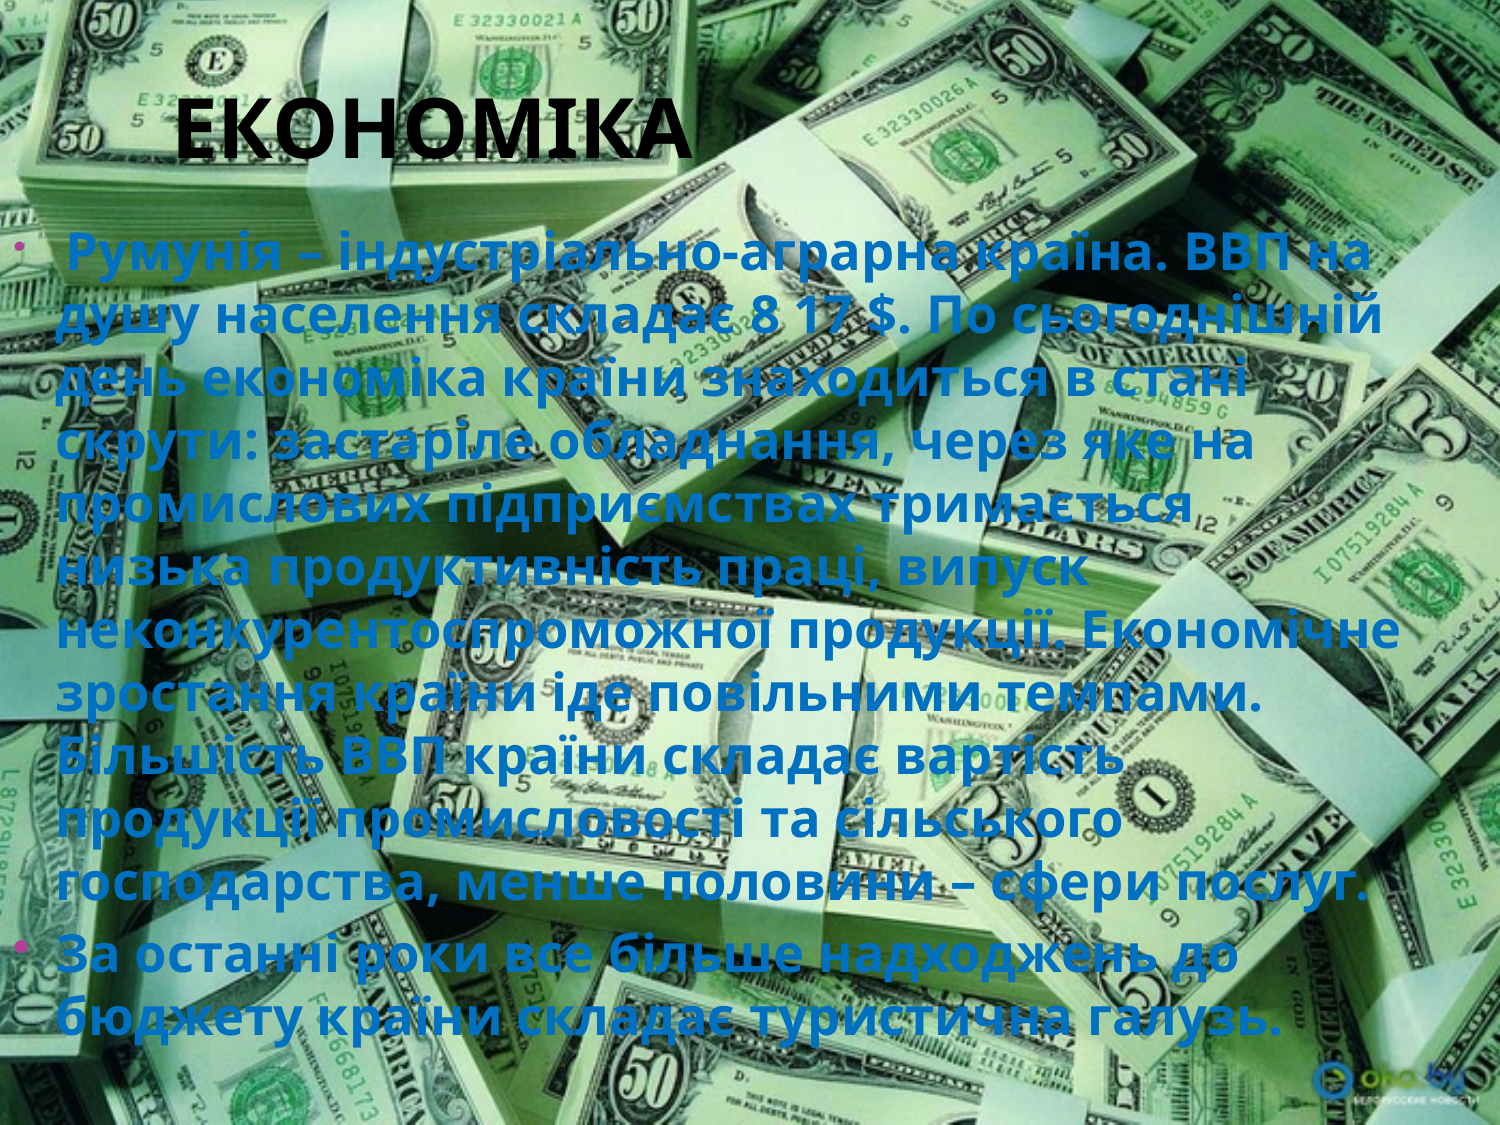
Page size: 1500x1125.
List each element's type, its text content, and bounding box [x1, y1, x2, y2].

picture [0, 0, 1500, 1125]
list Румунія – індустріально-аграрна країна. ВВП на душу населення складає 8 17 $. По сьогоднішній день економіка країни знаходиться в стані скрути: застаріле обладнання, через яке на промислових підприємствах тримається низька продуктивність праці, випуск неконкурентоспроможної продукції. Економічне зростання країни іде повільними темпами. Більшість ВВП країни складає вартість продукції промисловості та сільського господарства, менше половини – сфери послуг. За останні роки все більше надходжень до бюджету країни складає туристична галузь. [0, 210, 1418, 1125]
title Економіка [164, 35, 1352, 176]
